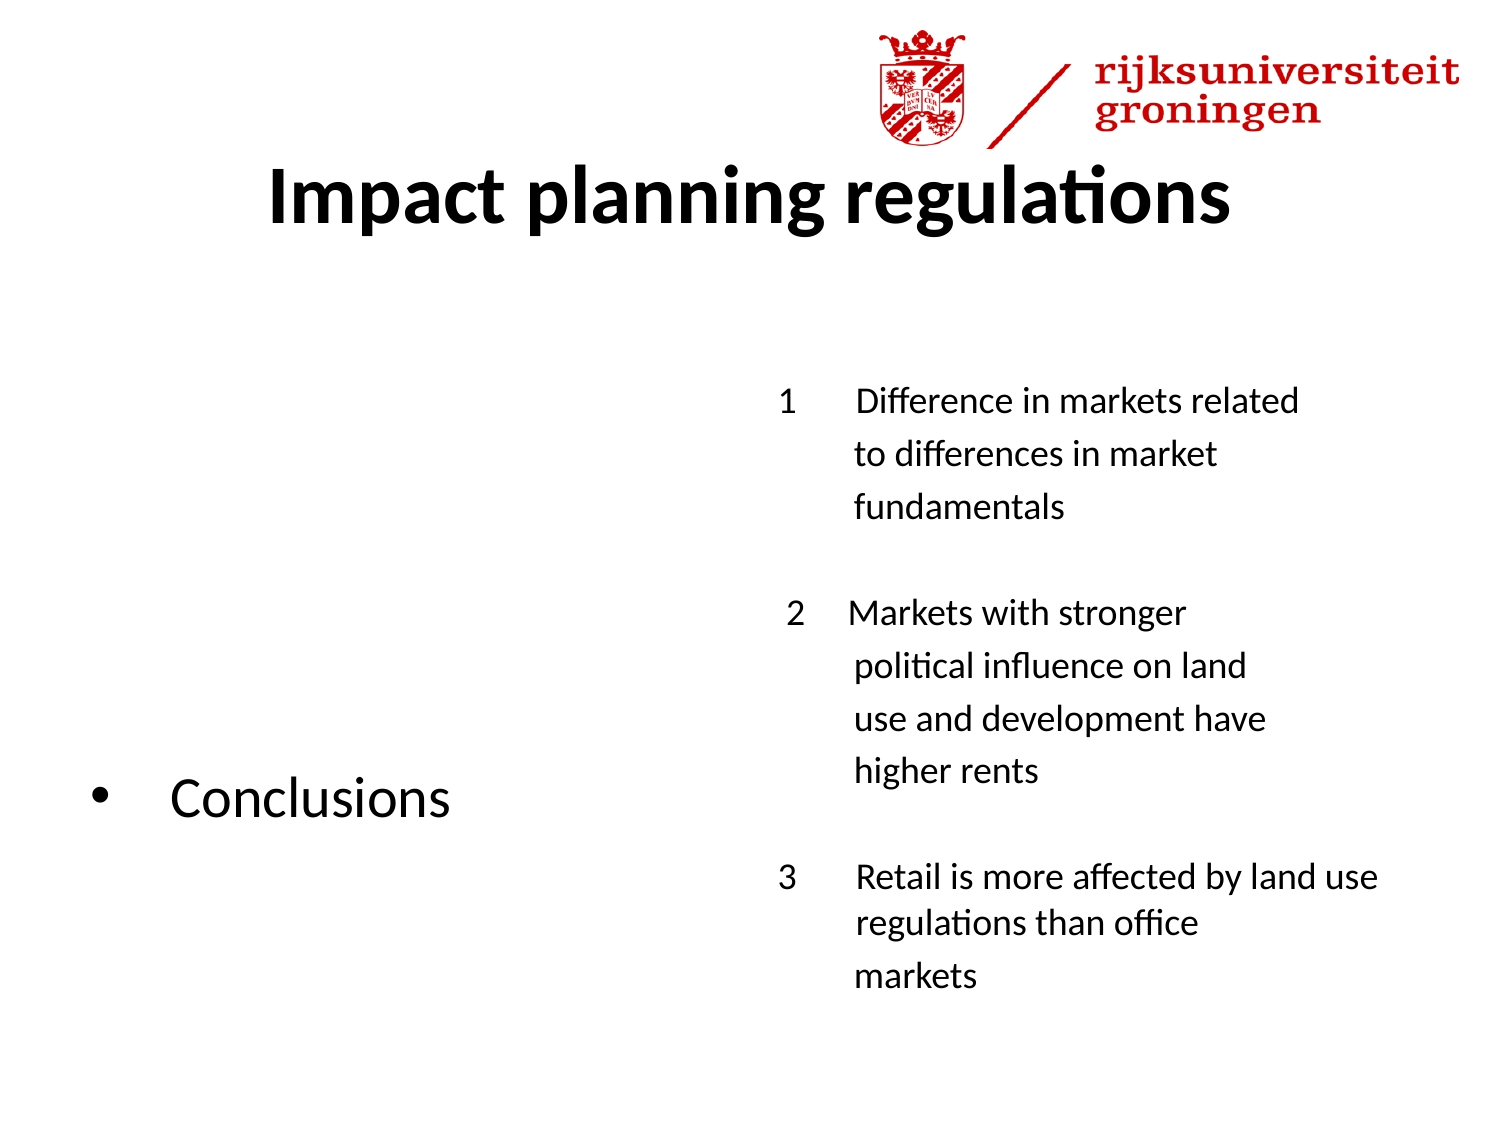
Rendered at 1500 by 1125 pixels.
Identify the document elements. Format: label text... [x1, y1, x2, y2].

list Conclusions [75, 262, 738, 1005]
title Impact planning regulations [75, 125, 1425, 256]
list Difference in markets related to differences in market fundamentals 2 Markets with stronger political influence on land use and development have higher rents Retail is more affected by land use regulations than office markets [762, 262, 1425, 1005]
picture [879, 30, 1460, 150]
